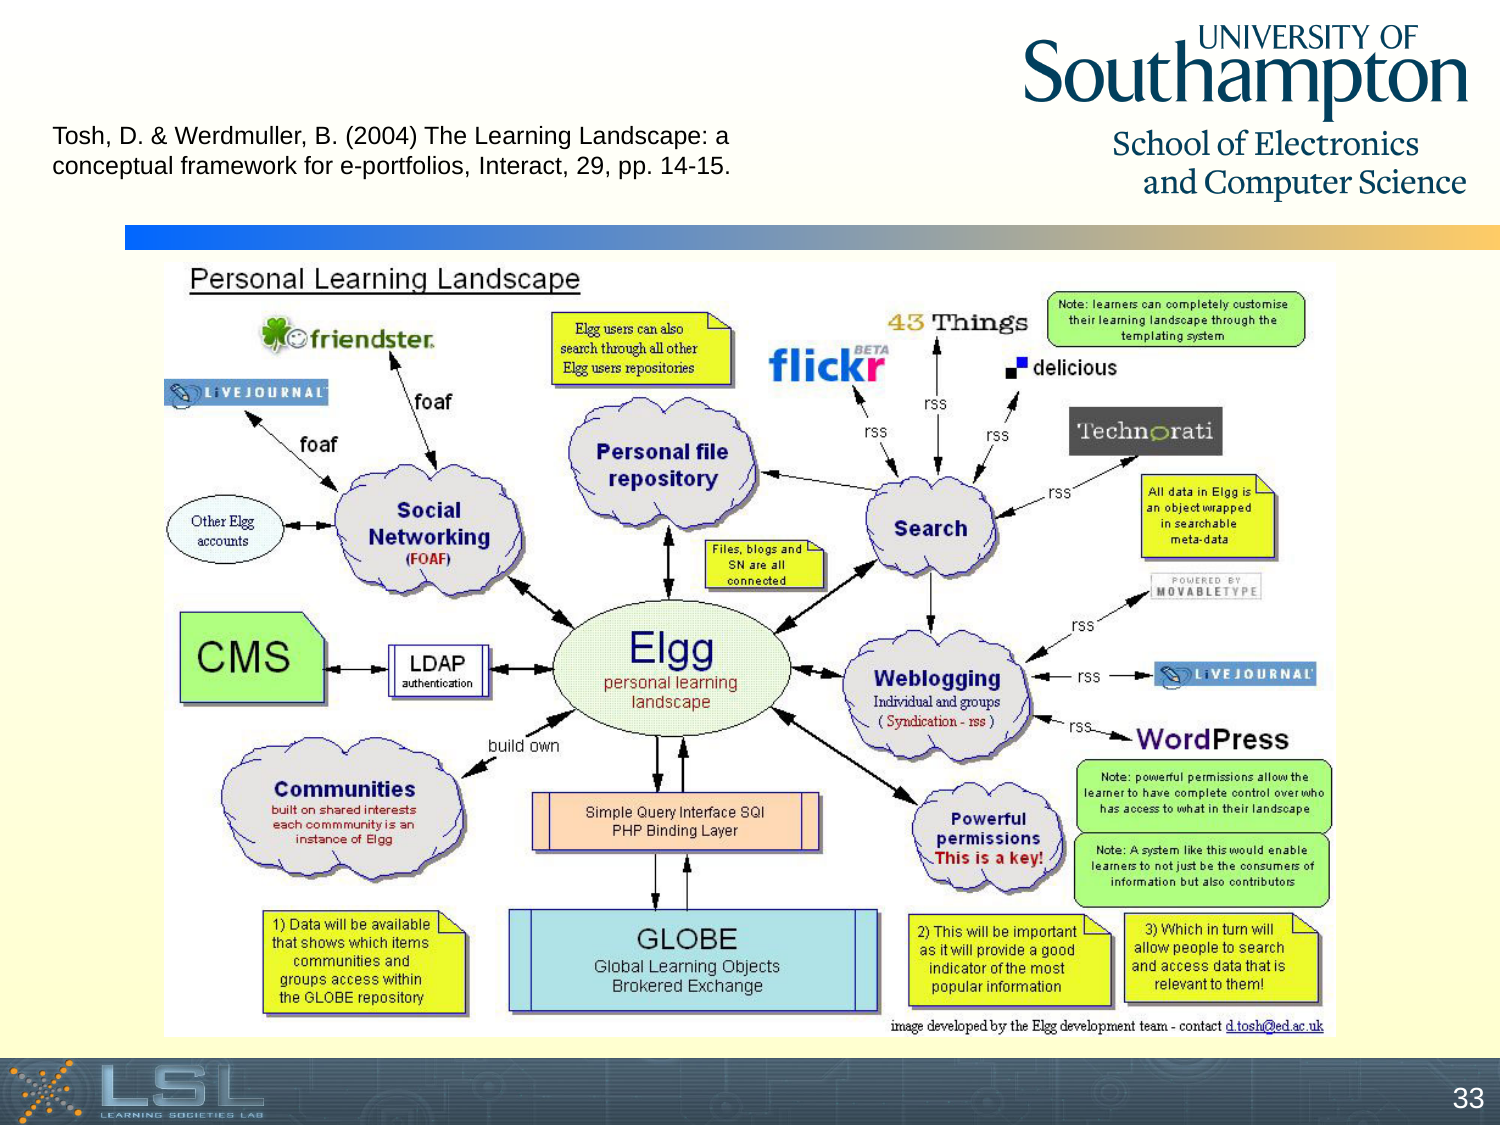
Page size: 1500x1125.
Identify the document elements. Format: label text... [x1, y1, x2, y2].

picture [1025, 61, 1053, 98]
picture [1025, 24, 1469, 202]
picture [0, 1058, 1500, 1125]
picture [164, 262, 1336, 1037]
text_box Tosh, D. & Werdmuller, B. (2004) The Learning Landscape: a conceptual framework for e-portfolios, Interact, 29, pp. 14-15. [37, 112, 775, 188]
